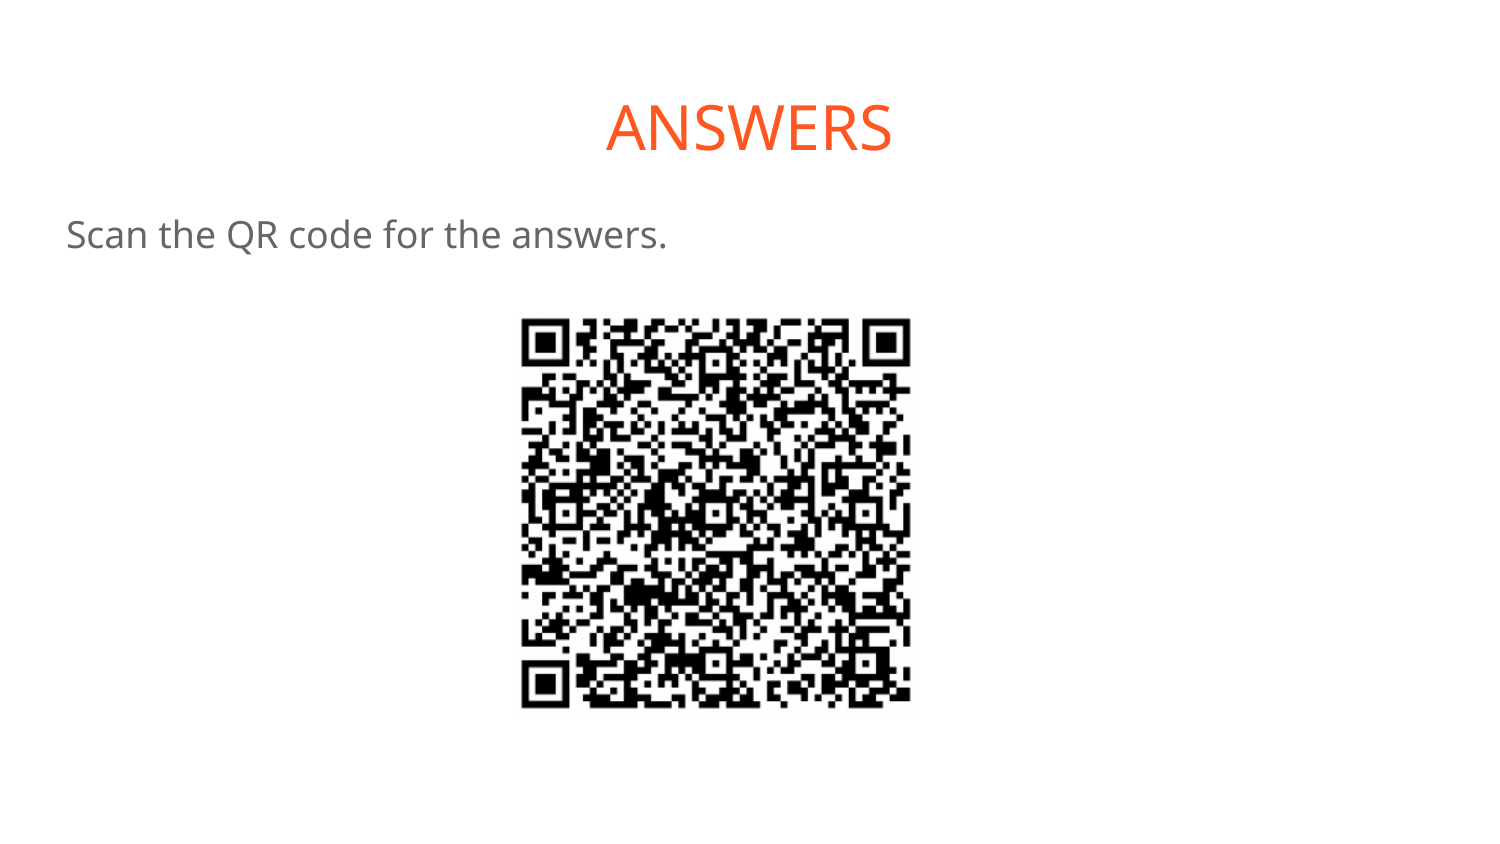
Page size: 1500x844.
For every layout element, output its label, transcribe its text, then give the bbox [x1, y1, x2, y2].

title ANSWERS [51, 72, 1449, 167]
picture [514, 312, 917, 715]
list Scan the QR code for the answers. [51, 189, 1449, 750]
